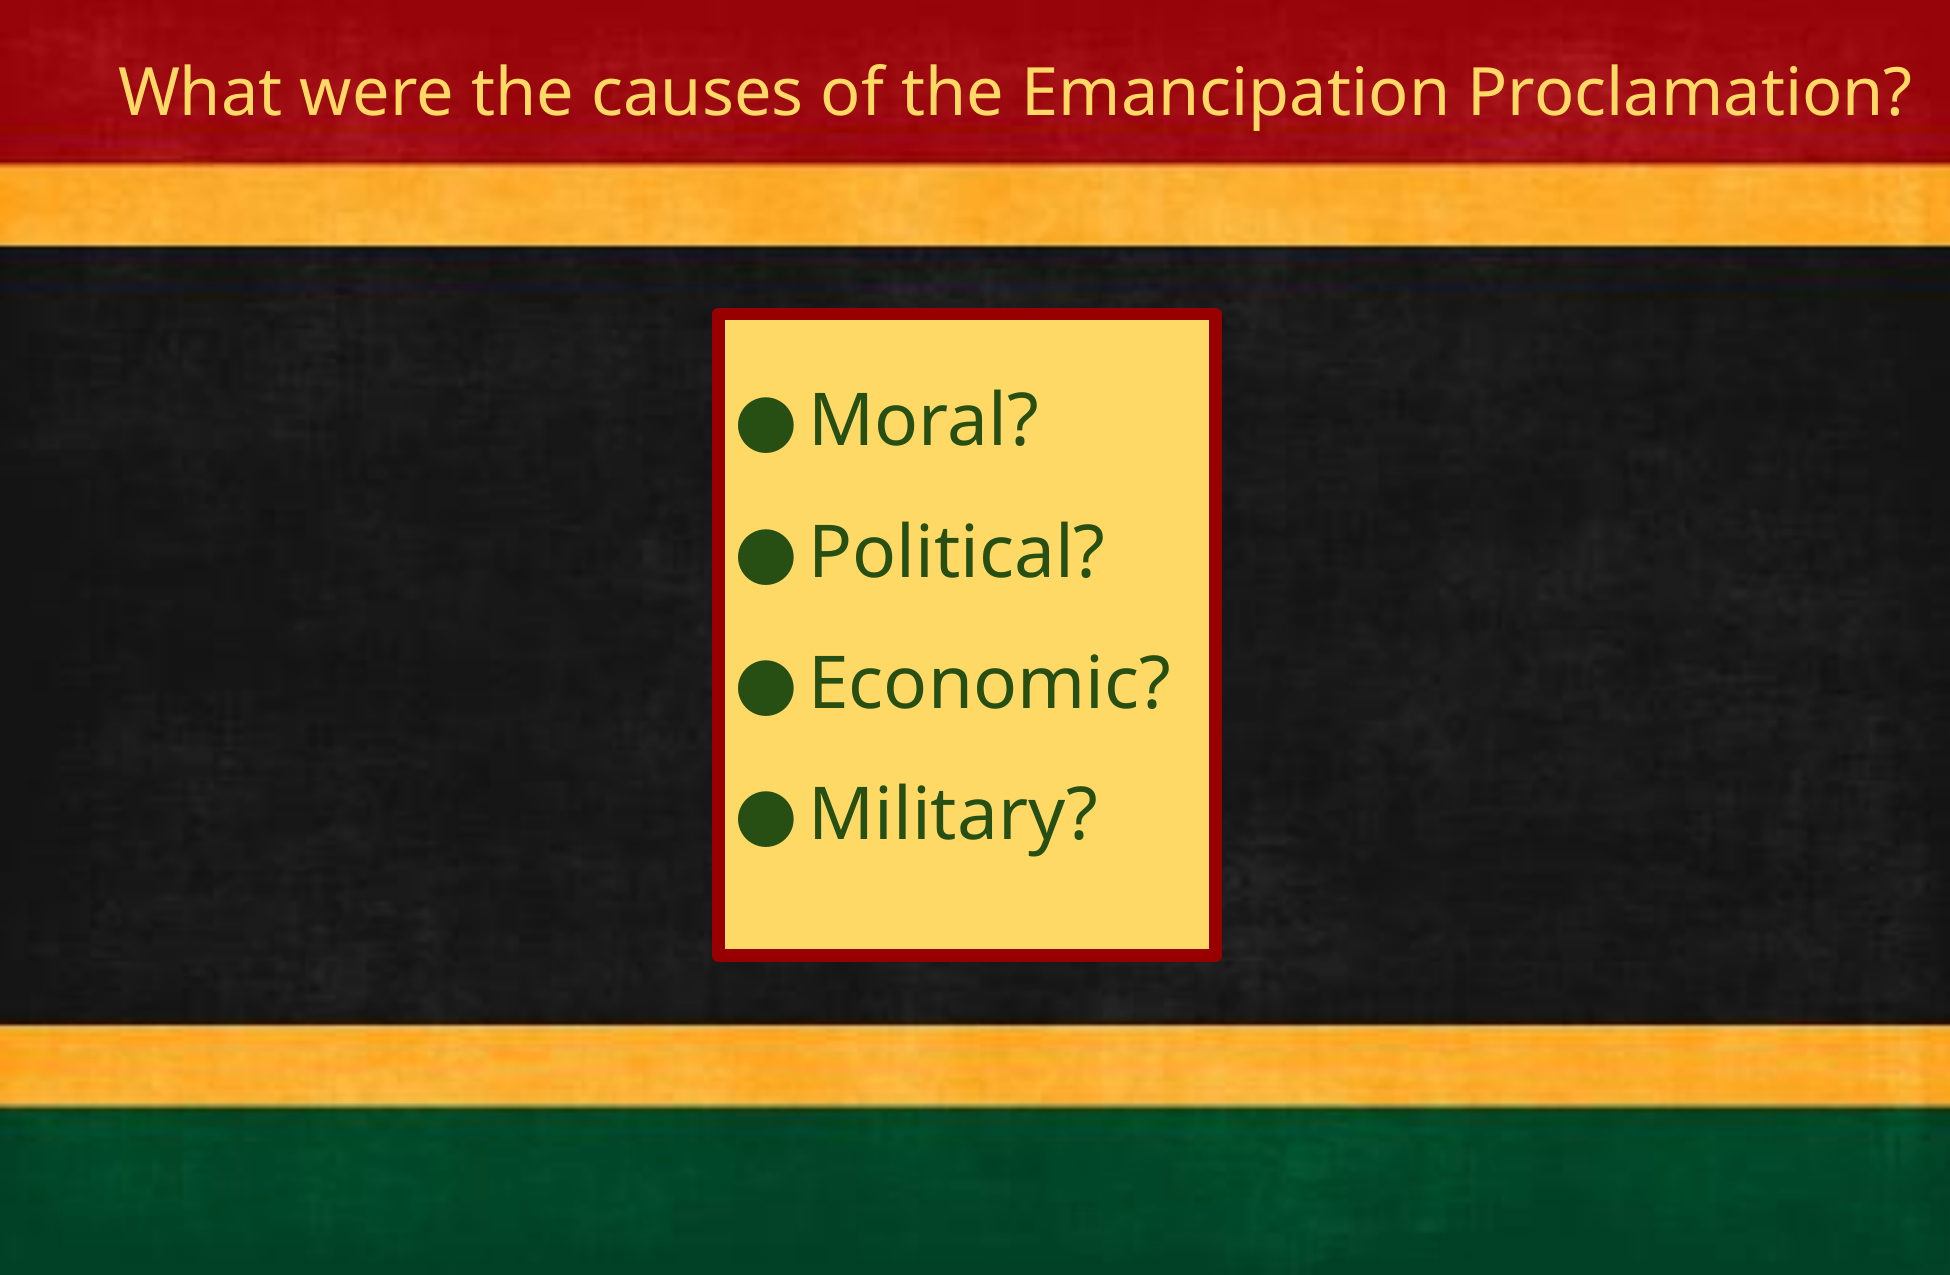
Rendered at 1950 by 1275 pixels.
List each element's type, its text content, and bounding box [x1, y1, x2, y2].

text_box Moral? Political? Economic? Military? [718, 314, 1216, 956]
picture [0, 0, 1950, 1275]
text_box What were the causes of the Emancipation Proclamation? [59, 34, 1950, 144]
